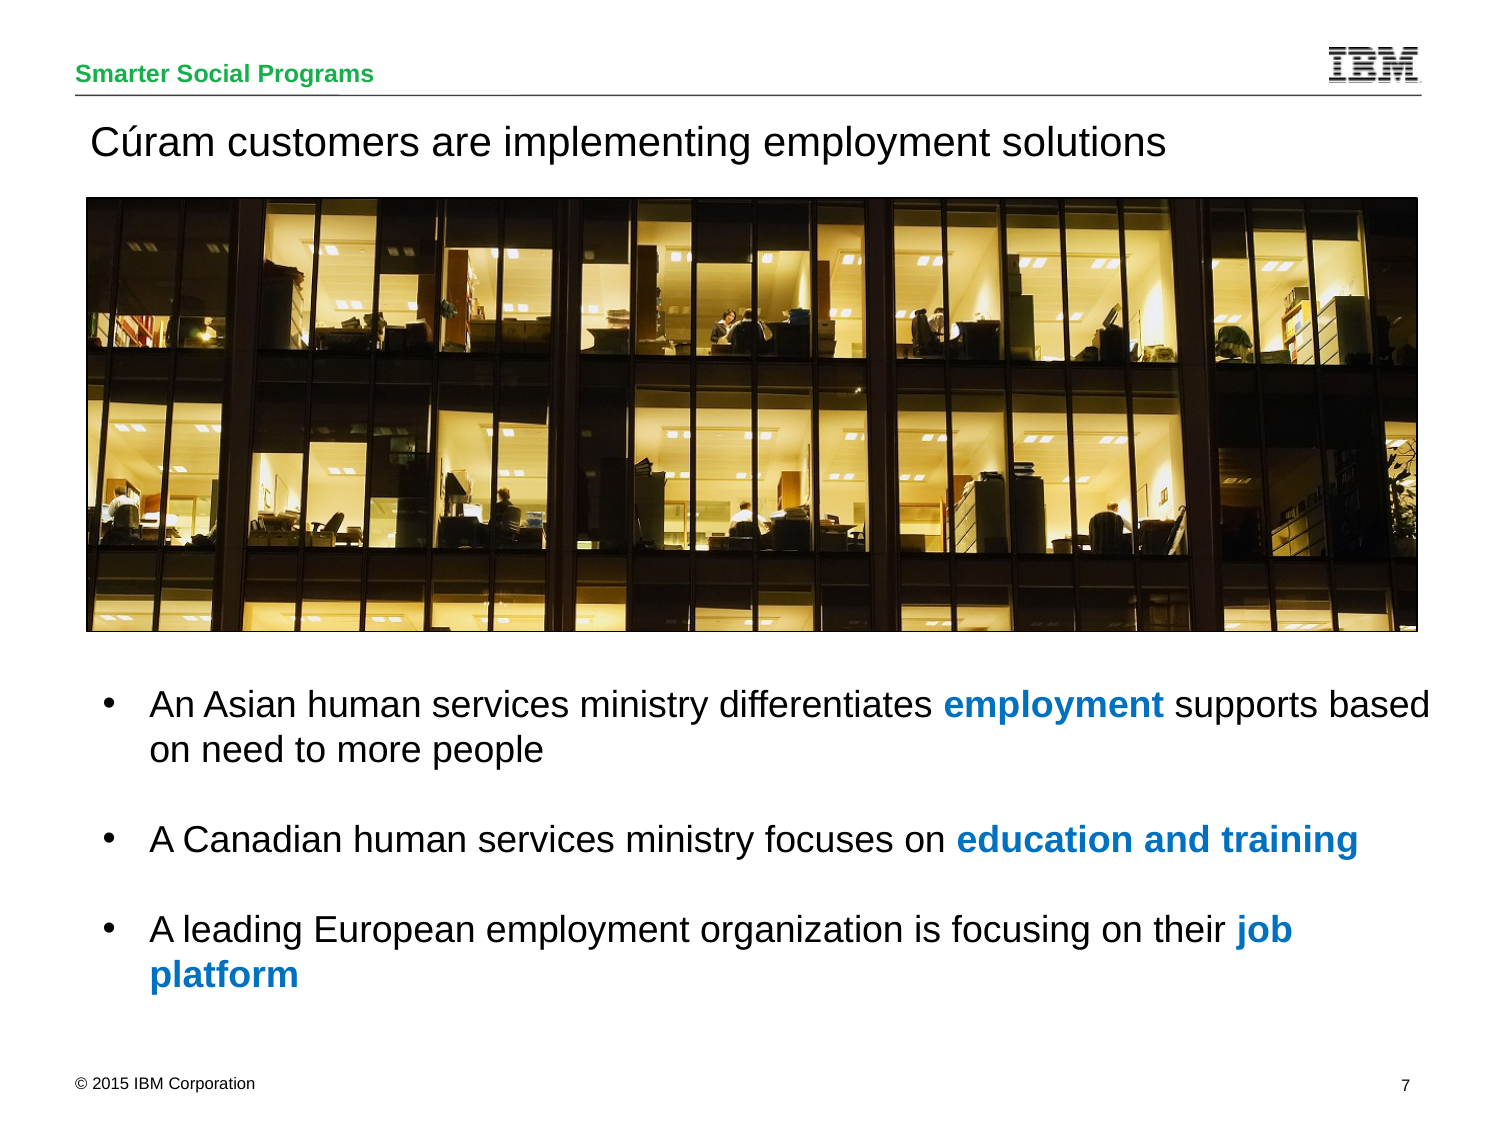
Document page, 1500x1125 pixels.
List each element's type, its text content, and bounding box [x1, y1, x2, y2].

text_box An Asian human services ministry differentiates employment supports based on need to more people A Canadian human services ministry focuses on education and training A leading European employment organization is focusing on their job platform [87, 672, 1467, 1003]
picture [87, 198, 1417, 631]
text_box Cúram customers are implementing employment solutions [75, 107, 1417, 177]
text_box [1010, 85, 1041, 107]
